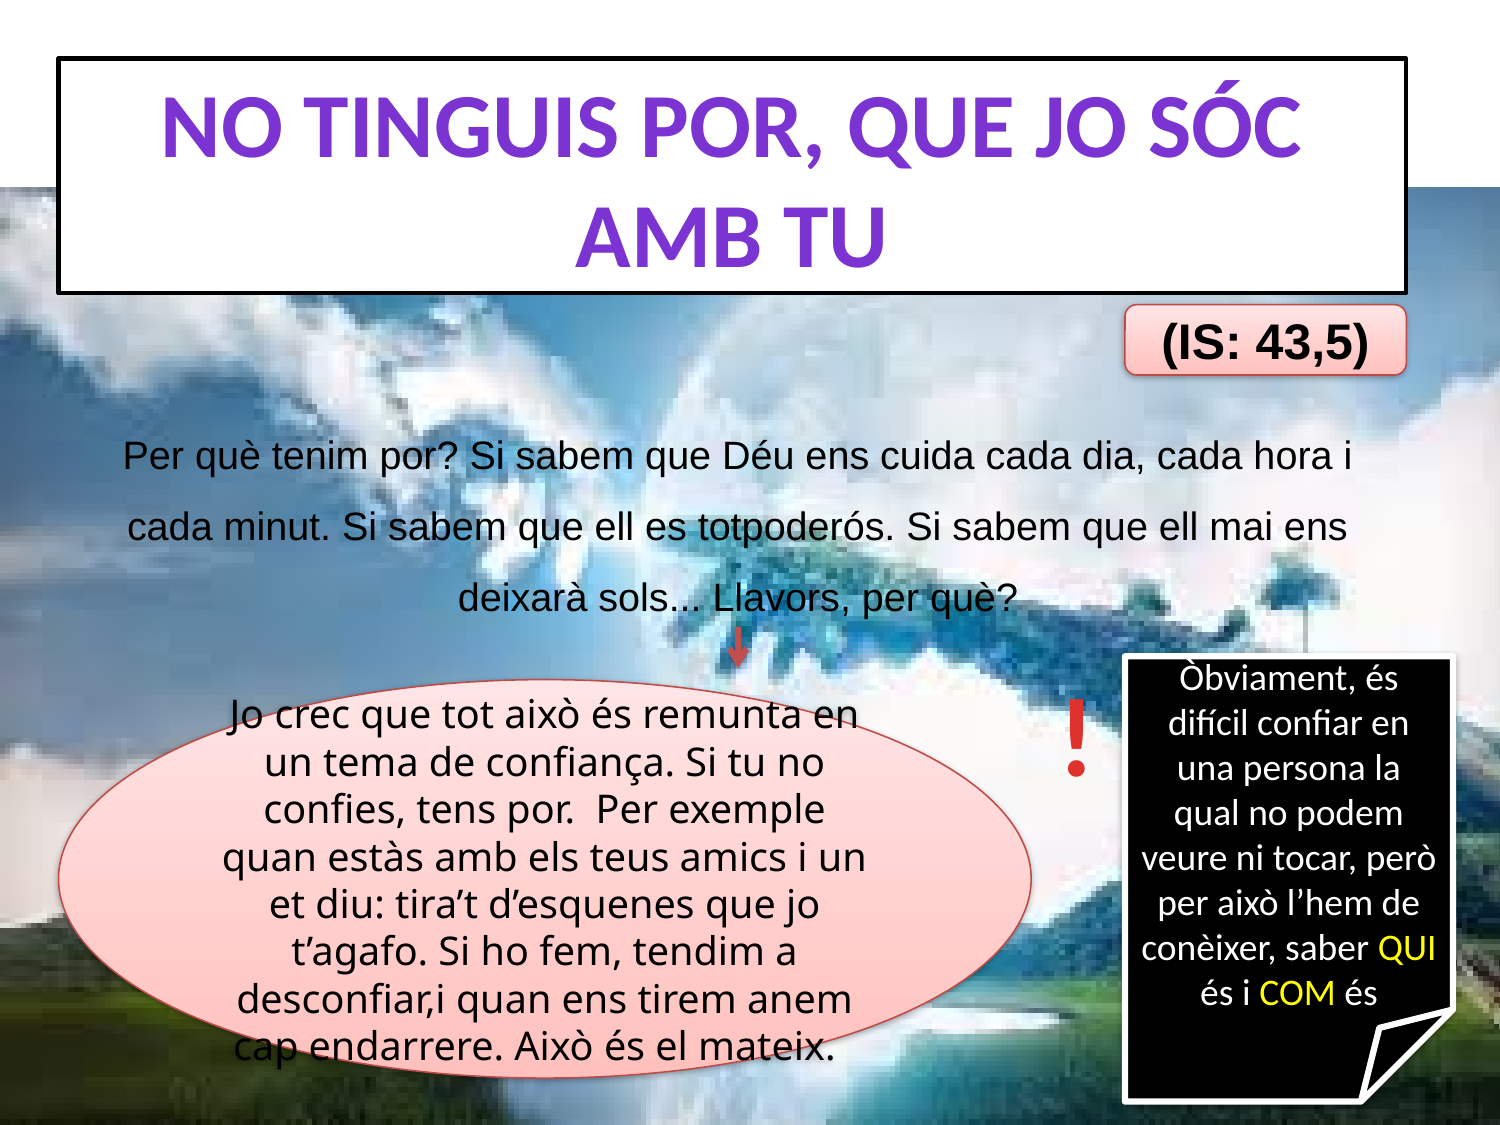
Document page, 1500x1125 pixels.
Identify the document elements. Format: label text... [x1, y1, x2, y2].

text_box NO TINGUIS POR, QUE JO SÓC AMB TU [56, 56, 1408, 185]
picture [0, 186, 1500, 1125]
